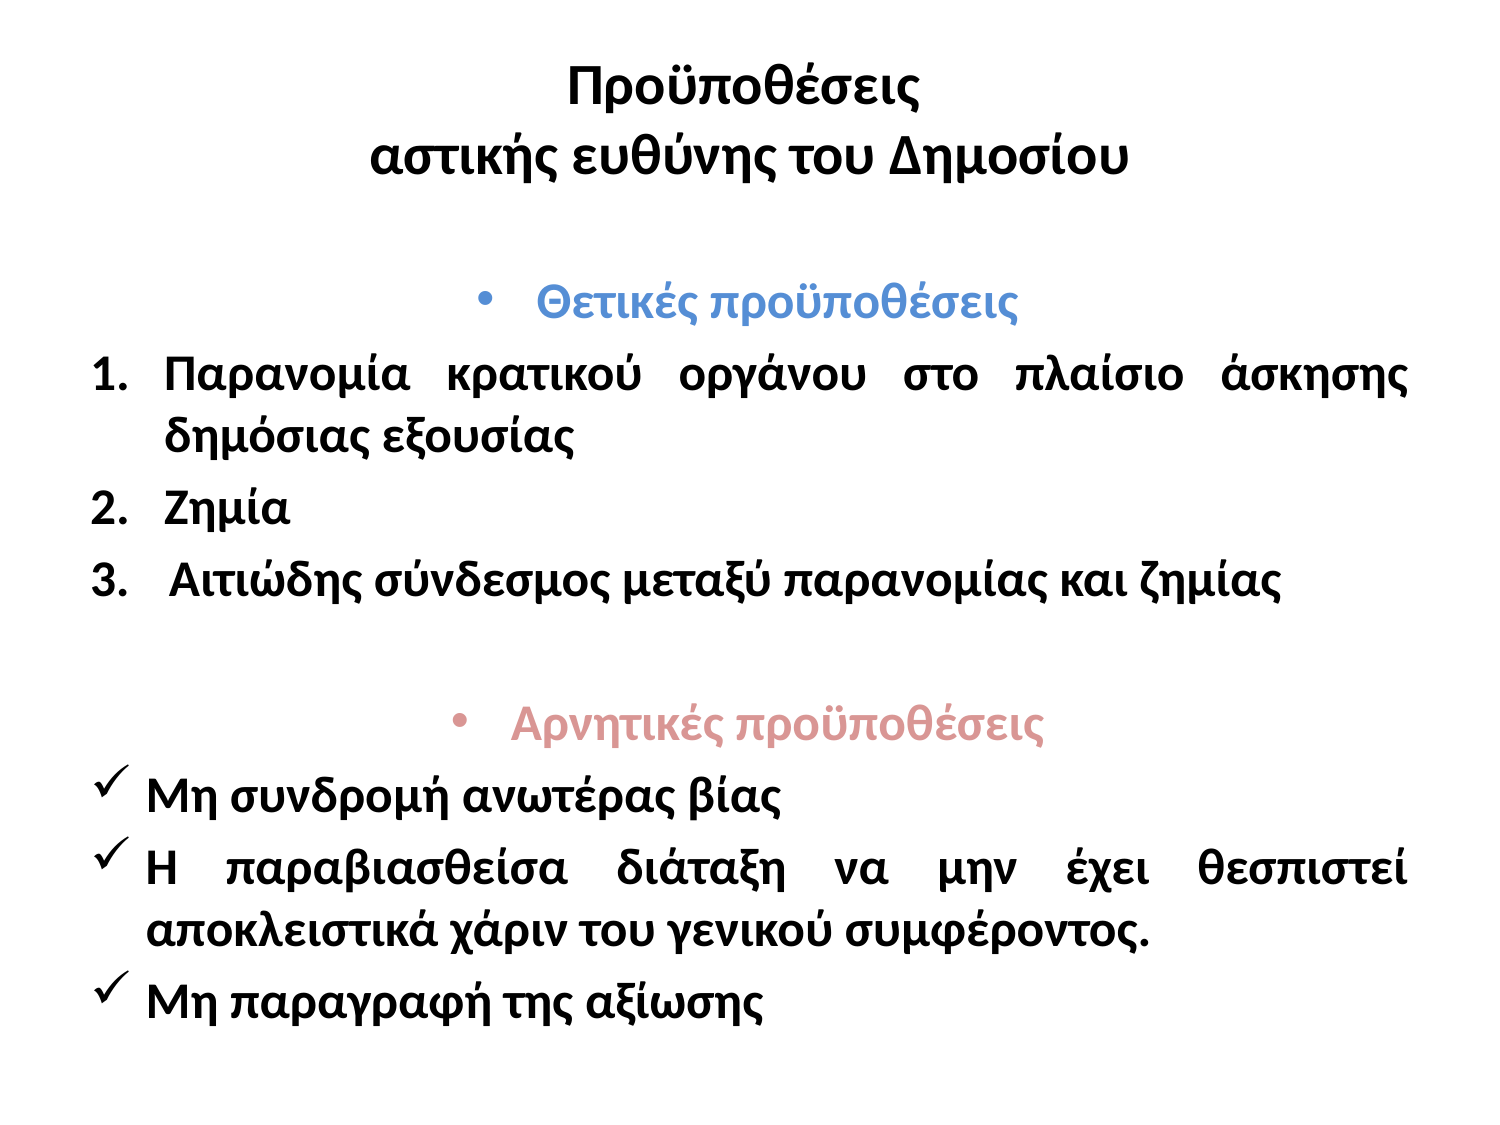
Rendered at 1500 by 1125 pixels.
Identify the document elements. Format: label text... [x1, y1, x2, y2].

list Θετικές προϋποθέσεις Παρανομία κρατικού οργάνου στο πλαίσιο άσκησης δημόσιας εξουσίας Ζημία 3. Αιτιώδης σύνδεσμος μεταξύ παρανομίας και ζημίας Αρνητικές προϋποθέσεις Μη συνδρομή ανωτέρας βίας Η παραβιασθείσα διάταξη να μην έχει θεσπιστεί αποκλειστικά χάριν του γενικού συμφέροντος. Μη παραγραφή της αξίωσης [75, 187, 1425, 1043]
title Προϋποθέσεις αστικής ευθύνης του Δημοσίου [75, 45, 1425, 187]
